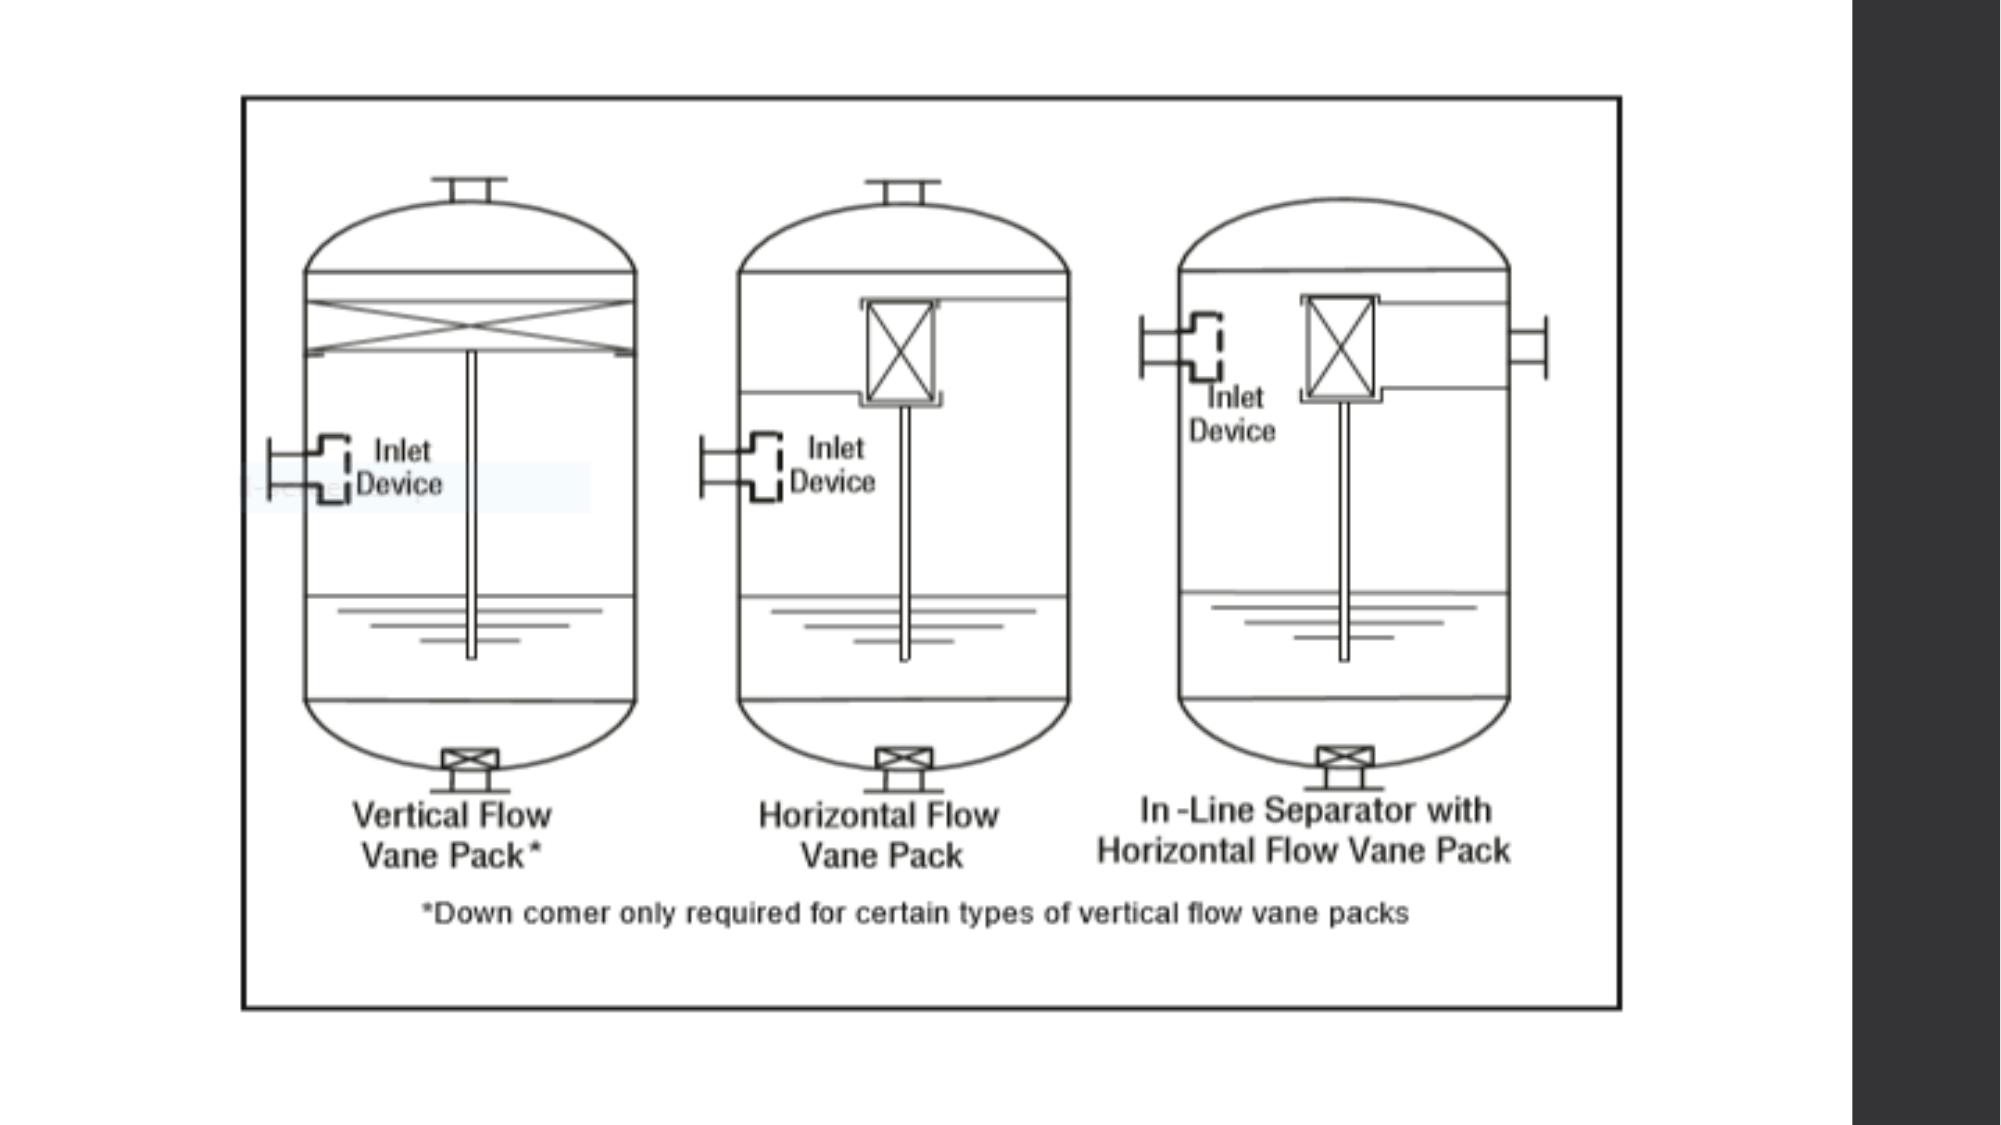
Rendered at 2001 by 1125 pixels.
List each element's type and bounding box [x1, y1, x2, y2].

list [239, 93, 1626, 1015]
